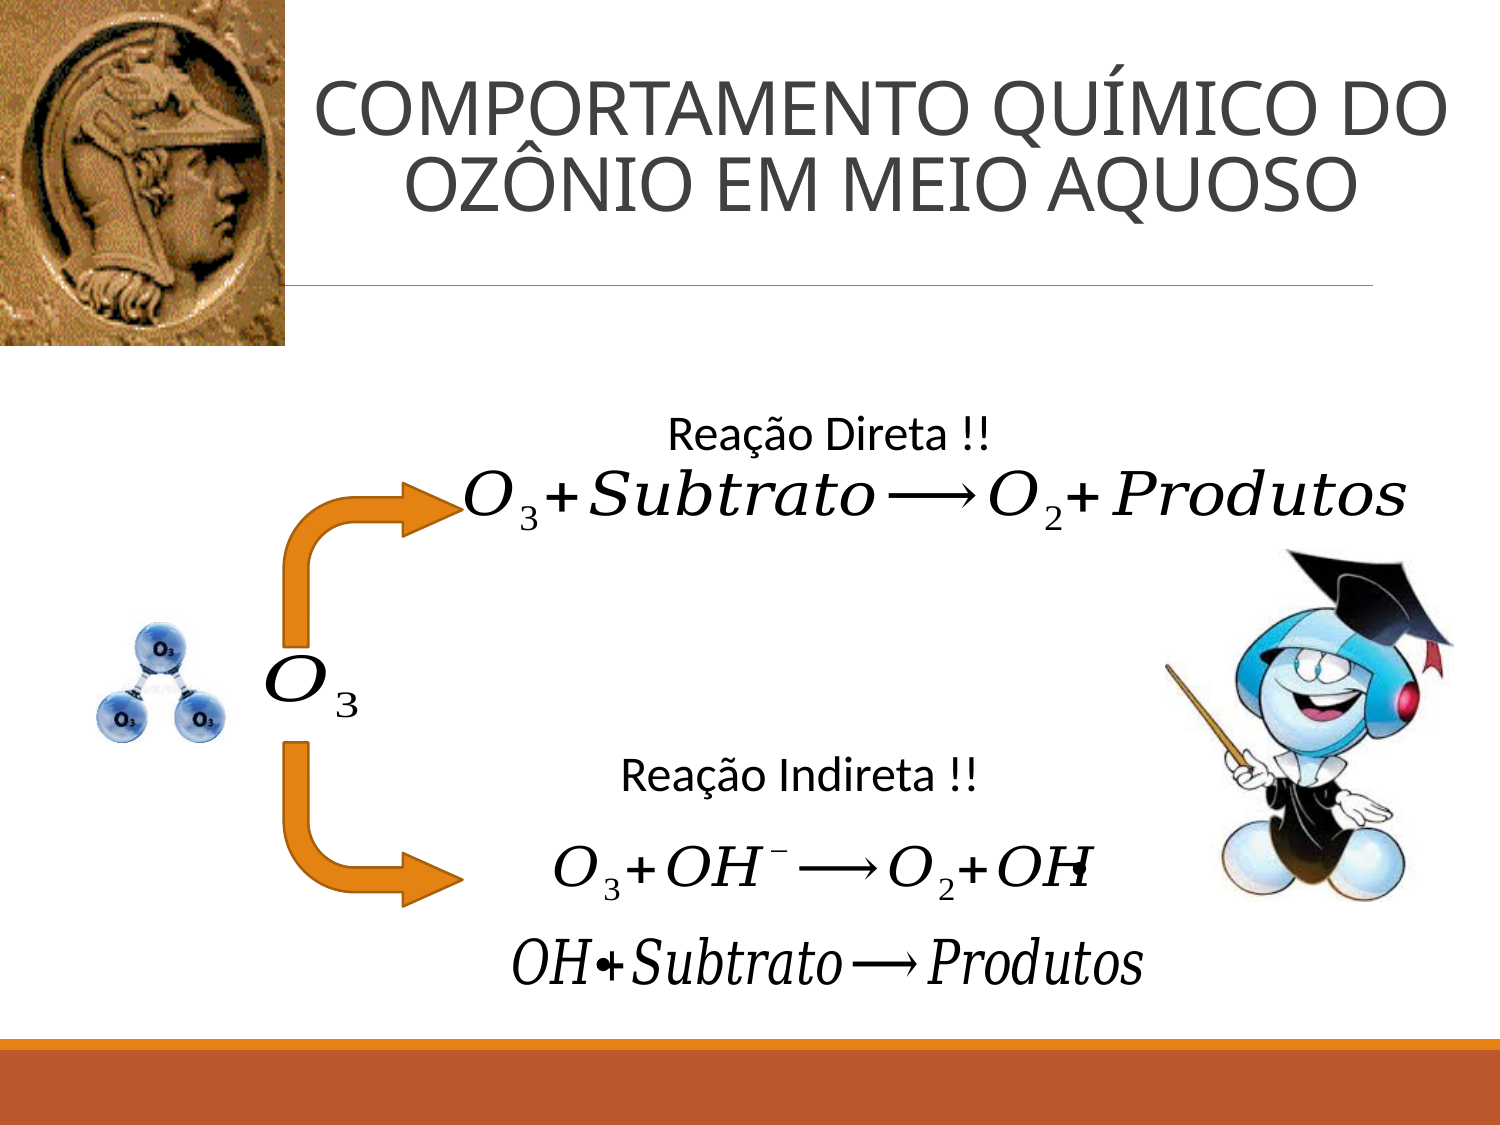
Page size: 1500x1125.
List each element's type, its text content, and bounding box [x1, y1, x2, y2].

picture [0, 0, 288, 351]
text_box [64, 392, 1455, 1000]
title COMPORTAMENTO QUÍMICO DO OZÔNIO EM MEIO AQUOSO [297, 32, 1476, 235]
